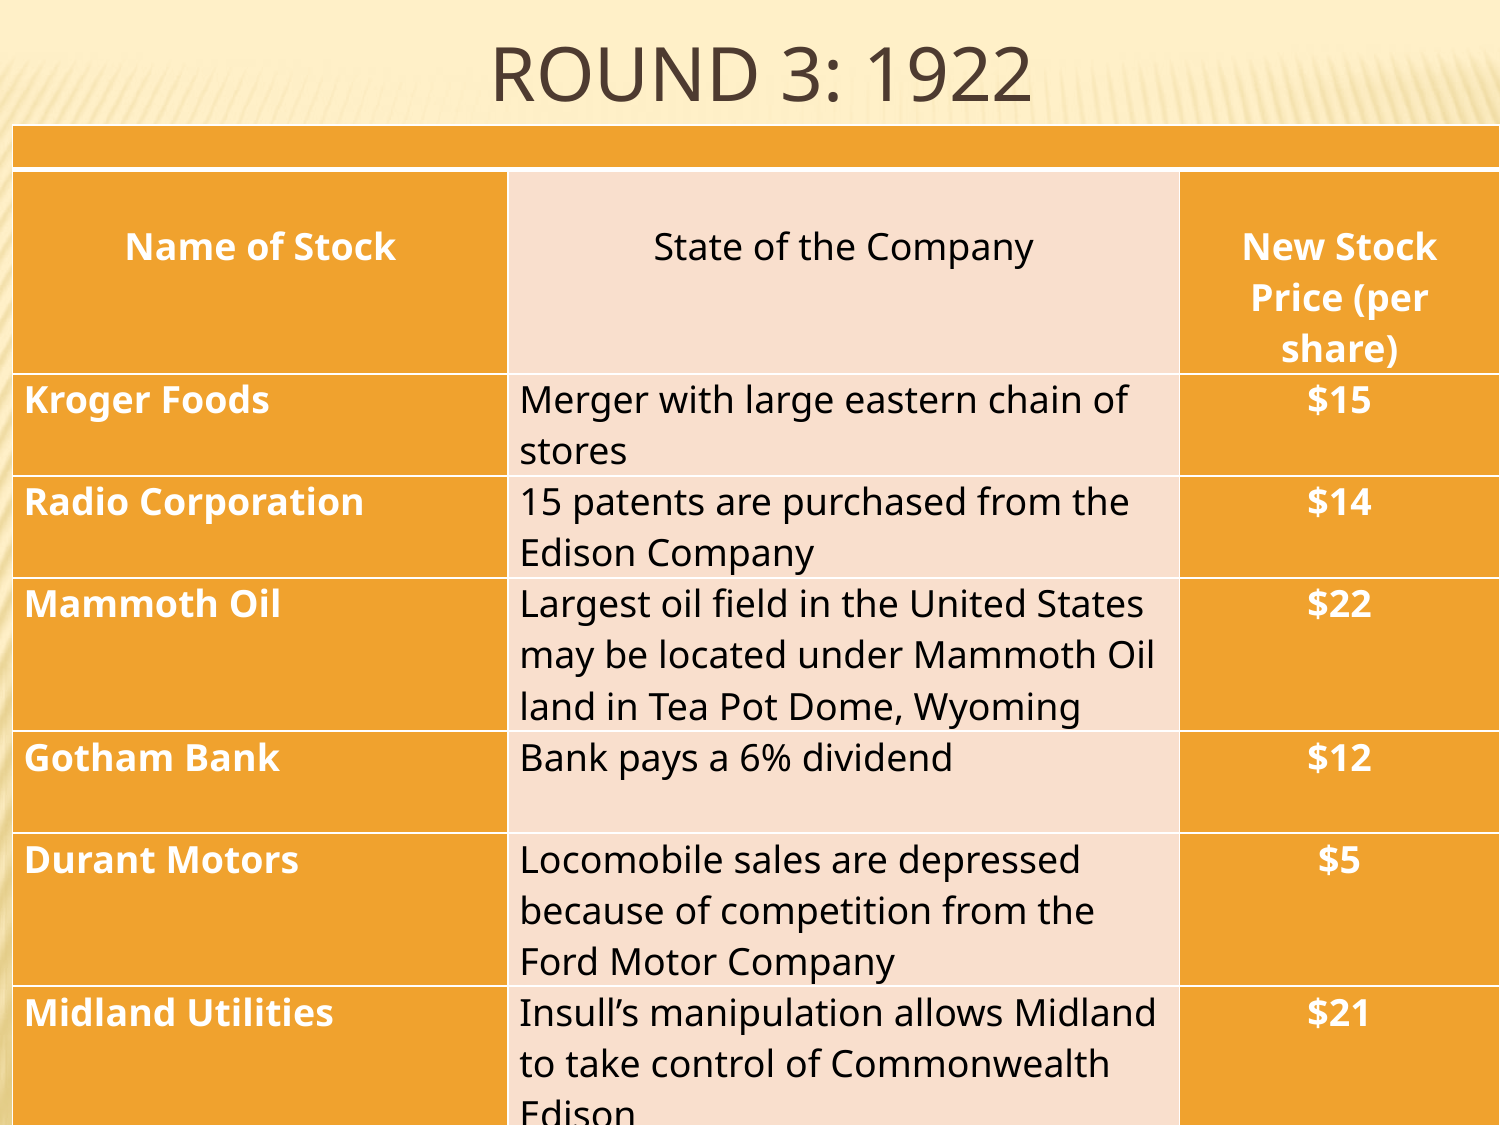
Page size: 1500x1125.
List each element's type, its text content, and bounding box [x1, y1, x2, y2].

table_cell Radio Corporation [13, 477, 507, 577]
title Round 3: 1922 [50, 2, 1475, 124]
table_cell Kroger Foods [13, 375, 507, 475]
table_cell $15 [1180, 375, 1499, 475]
table_cell 15 patents are purchased from the Edison Company [509, 477, 1179, 577]
table_cell $14 [1180, 477, 1499, 577]
table_cell New Stock Price (per share) [1180, 172, 1499, 373]
table_cell Largest oil field in the United States may be located under Mammoth Oil land in Tea Pot Dome, Wyoming [509, 579, 1179, 730]
table_cell $12 [1180, 732, 1499, 832]
table_cell Insull’s manipulation allows Midland to take control of Commonwealth Edison [509, 987, 1179, 1125]
table_cell State of the Company [509, 172, 1179, 373]
table_cell $22 [1180, 579, 1499, 730]
table_cell Name of Stock [13, 172, 507, 373]
table_cell Mammoth Oil [13, 579, 507, 730]
table_cell Bank pays a 6% dividend [509, 732, 1179, 832]
table_cell Locomobile sales are depressed because of competition from the Ford Motor Company [509, 834, 1179, 985]
table_header [13, 126, 1499, 167]
table_cell Merger with large eastern chain of stores [509, 375, 1179, 475]
table_cell Midland Utilities [13, 987, 507, 1125]
table_cell Gotham Bank [13, 732, 507, 832]
table_cell Durant Motors [13, 834, 507, 985]
table_cell $5 [1180, 834, 1499, 985]
table_cell $21 [1180, 987, 1499, 1125]
